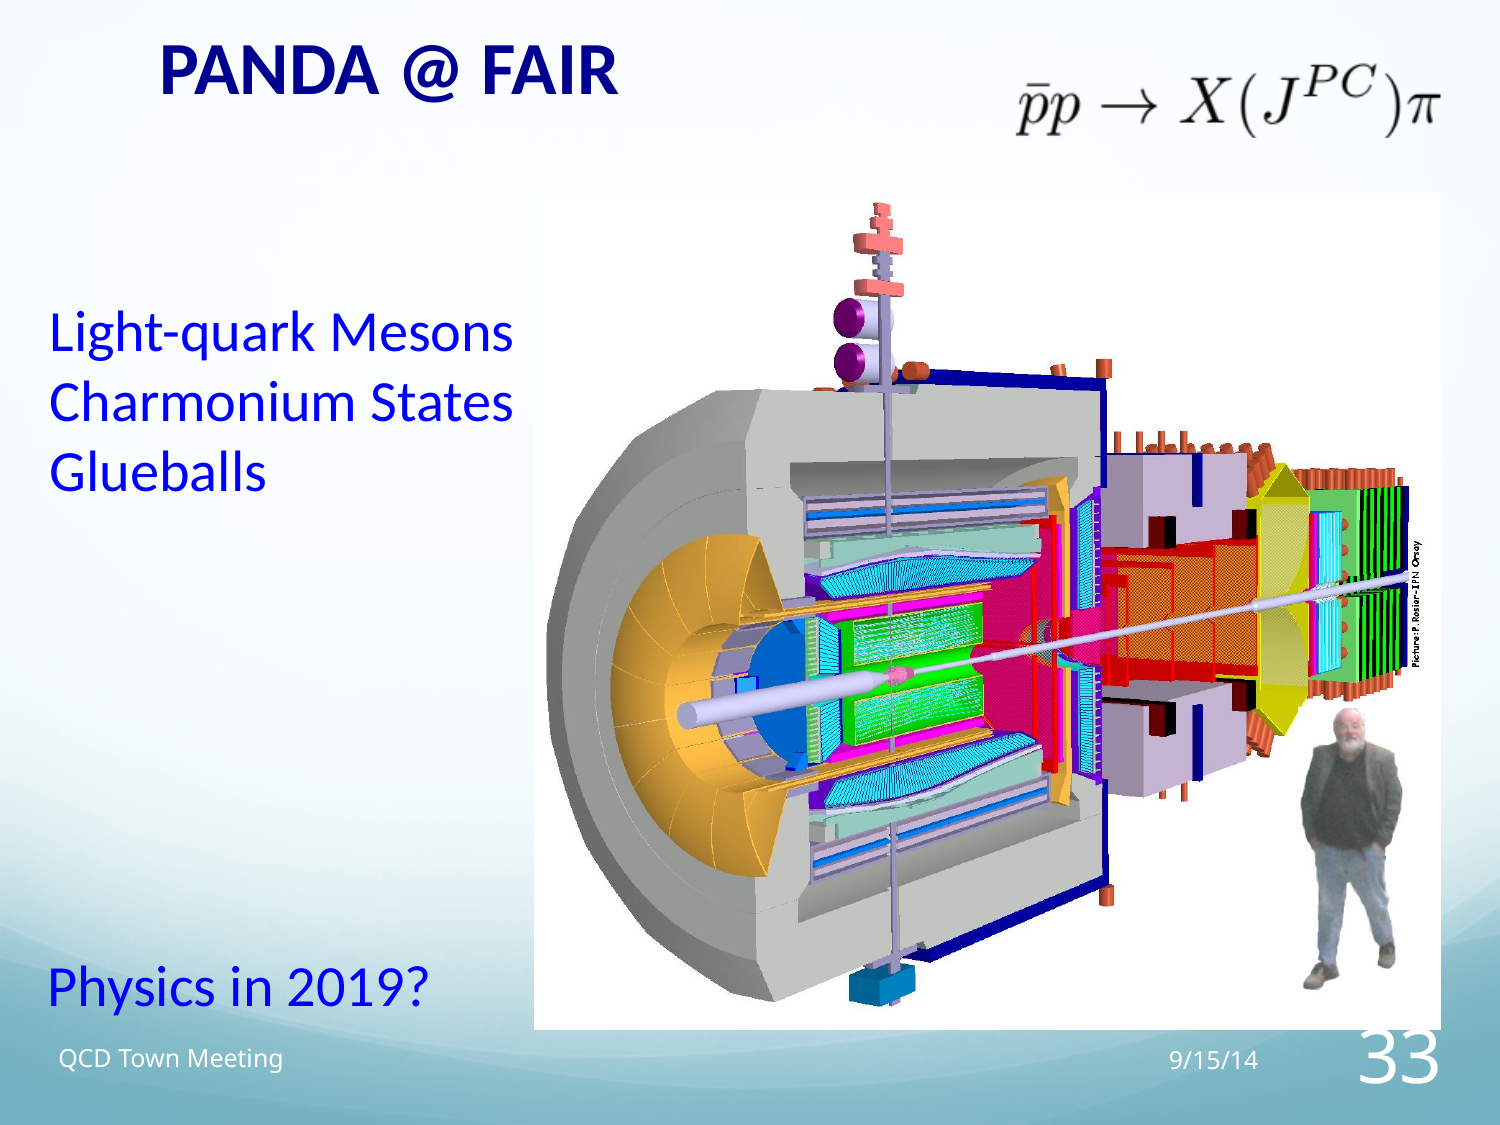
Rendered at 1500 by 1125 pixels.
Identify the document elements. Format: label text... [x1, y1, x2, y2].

title PANDA @ FAIR [29, 17, 750, 117]
footer QCD Town Meeting [43, 1029, 838, 1090]
picture [533, 195, 1442, 1030]
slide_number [923, 1049, 1274, 1090]
text_box Light-quark Mesons Charmonium States Glueballs [34, 285, 526, 511]
slide_number 33 [1295, 1029, 1459, 1090]
text_box Physics in 2019? [33, 940, 447, 1025]
picture [1015, 61, 1442, 138]
